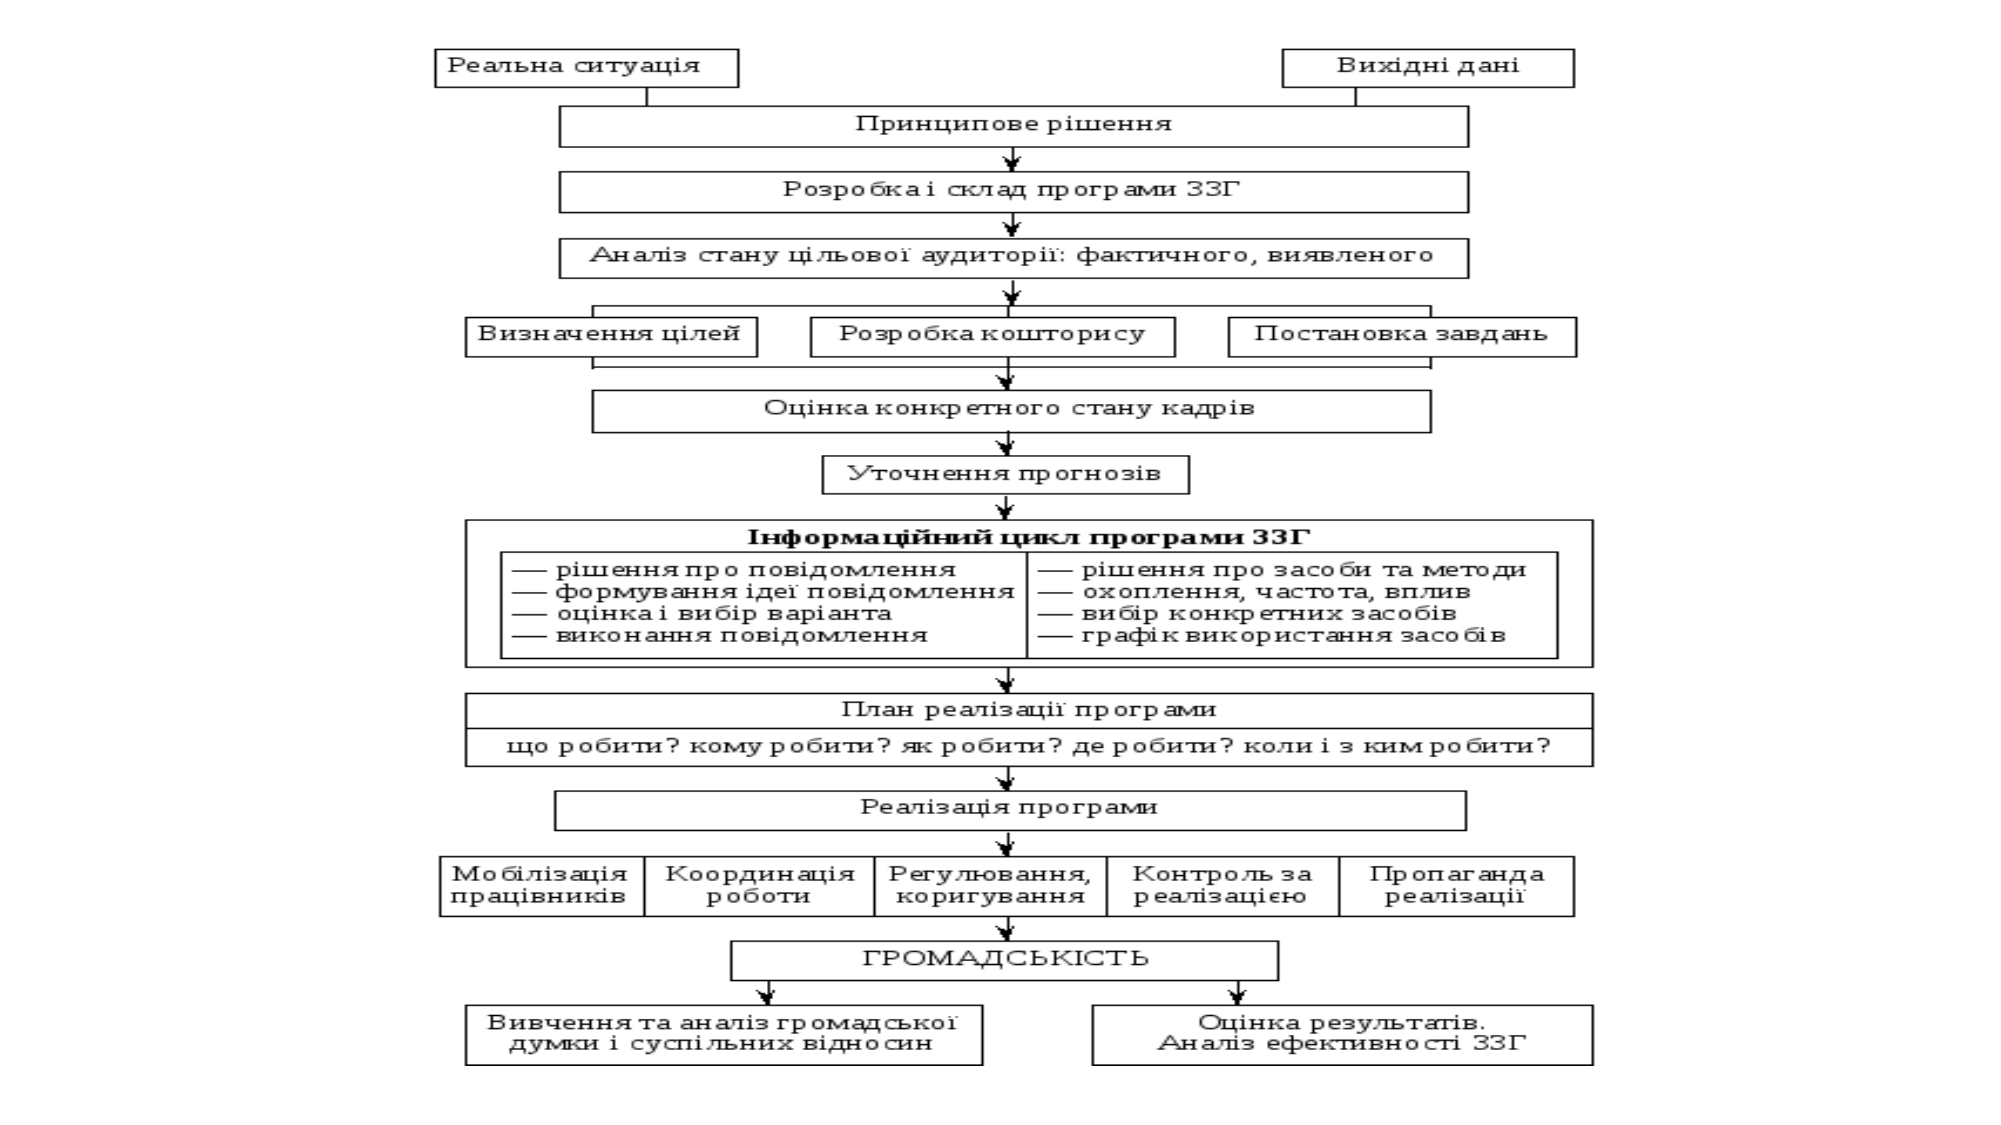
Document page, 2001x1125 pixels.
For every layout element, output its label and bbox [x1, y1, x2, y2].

picture [428, 46, 1597, 1066]
